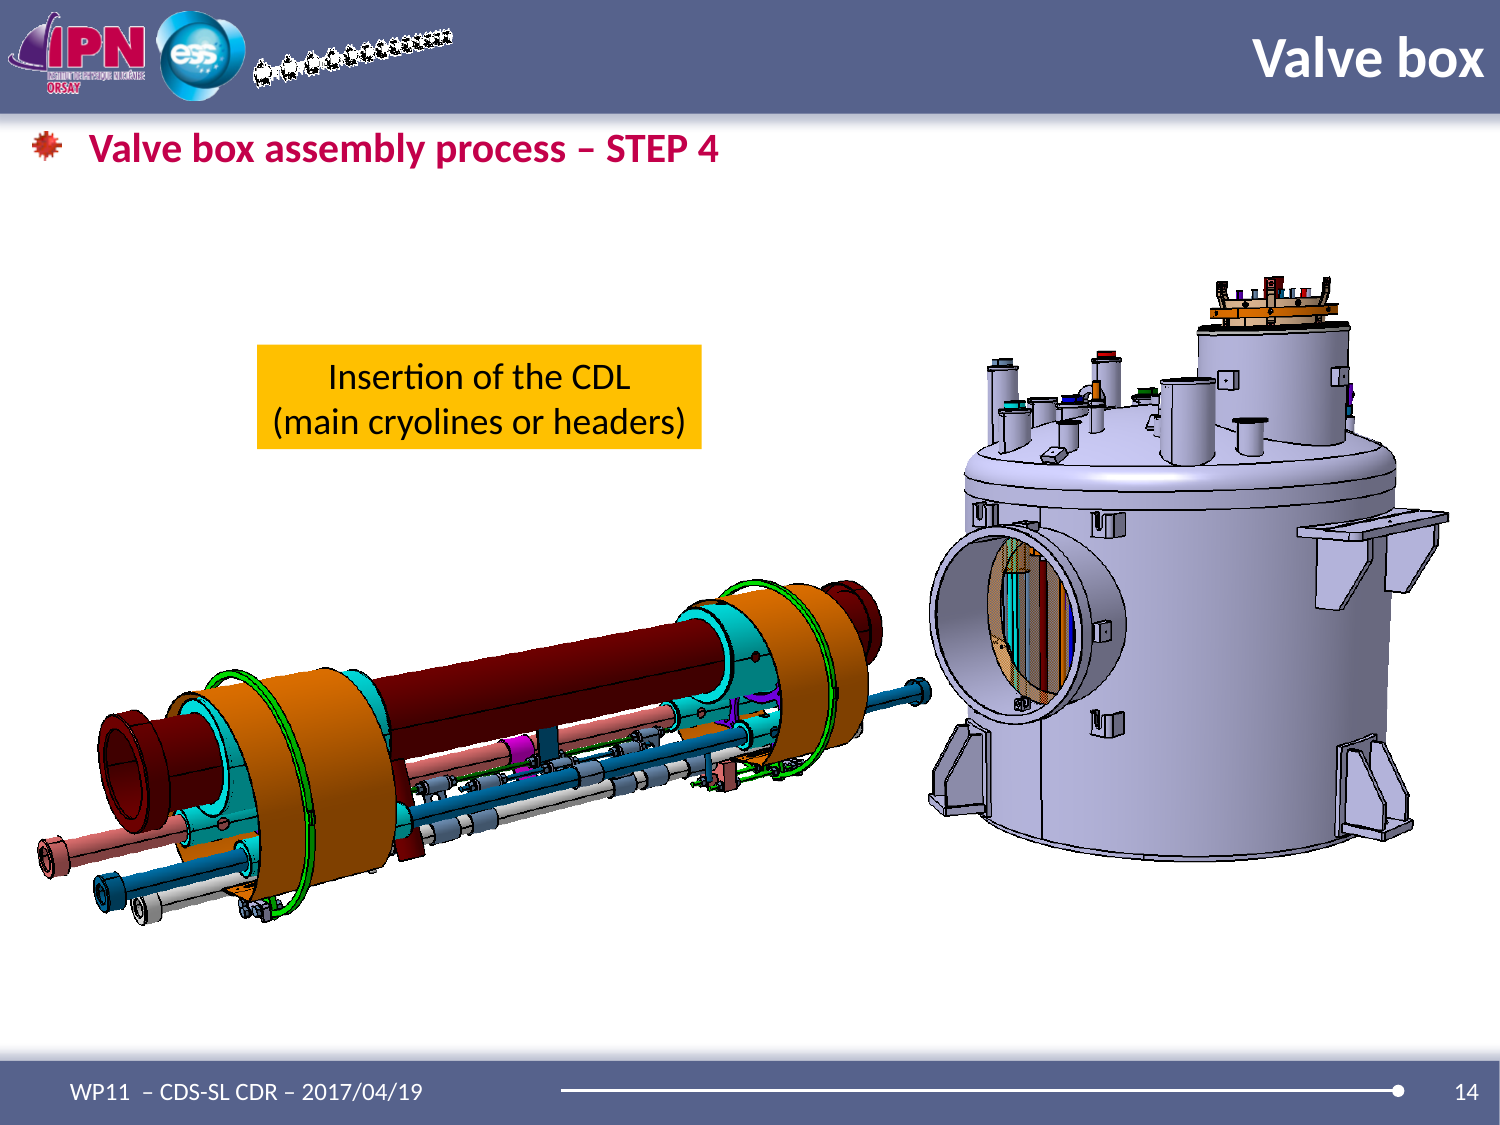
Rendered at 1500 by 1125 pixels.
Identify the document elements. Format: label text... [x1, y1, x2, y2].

title Valve box [159, 0, 1500, 113]
picture [5, 11, 159, 101]
picture [29, 255, 1456, 953]
picture [32, 131, 62, 161]
list Valve box assembly process – STEP 4 [29, 113, 1500, 244]
